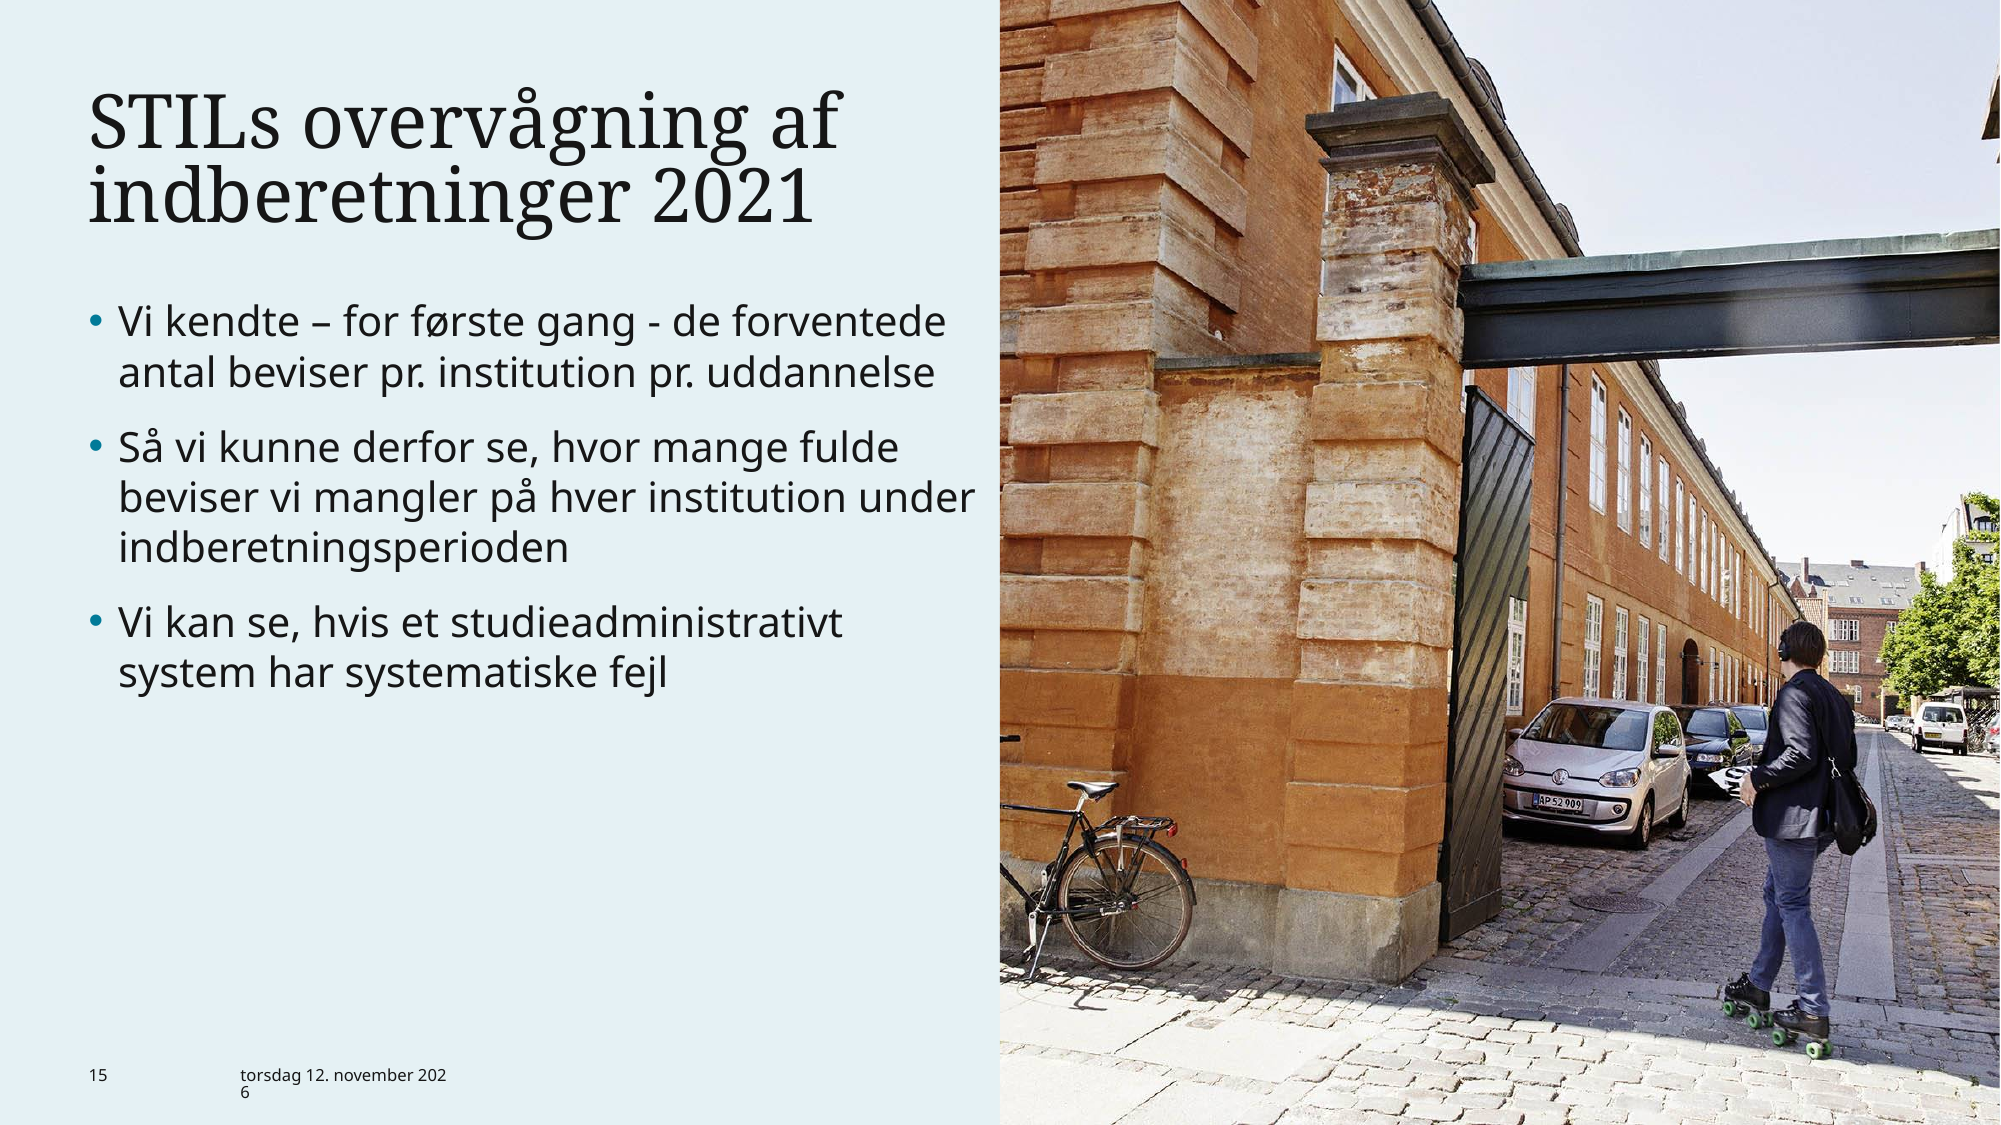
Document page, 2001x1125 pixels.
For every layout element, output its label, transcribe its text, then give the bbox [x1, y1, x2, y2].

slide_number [240, 1058, 449, 1088]
list Vi kendte – for første gang - de forventede antal beviser pr. institution pr. uddannelse Så vi kunne derfor se, hvor mange fulde beviser vi mangler på hver institution under indberetningsperioden Vi kan se, hvis et studieadministrativt system har systematiske fejl [88, 295, 985, 1037]
picture [999, 0, 2000, 1125]
slide_number 15 [88, 1058, 134, 1088]
title STILs overvågning af indberetninger 2021 [88, 88, 985, 242]
